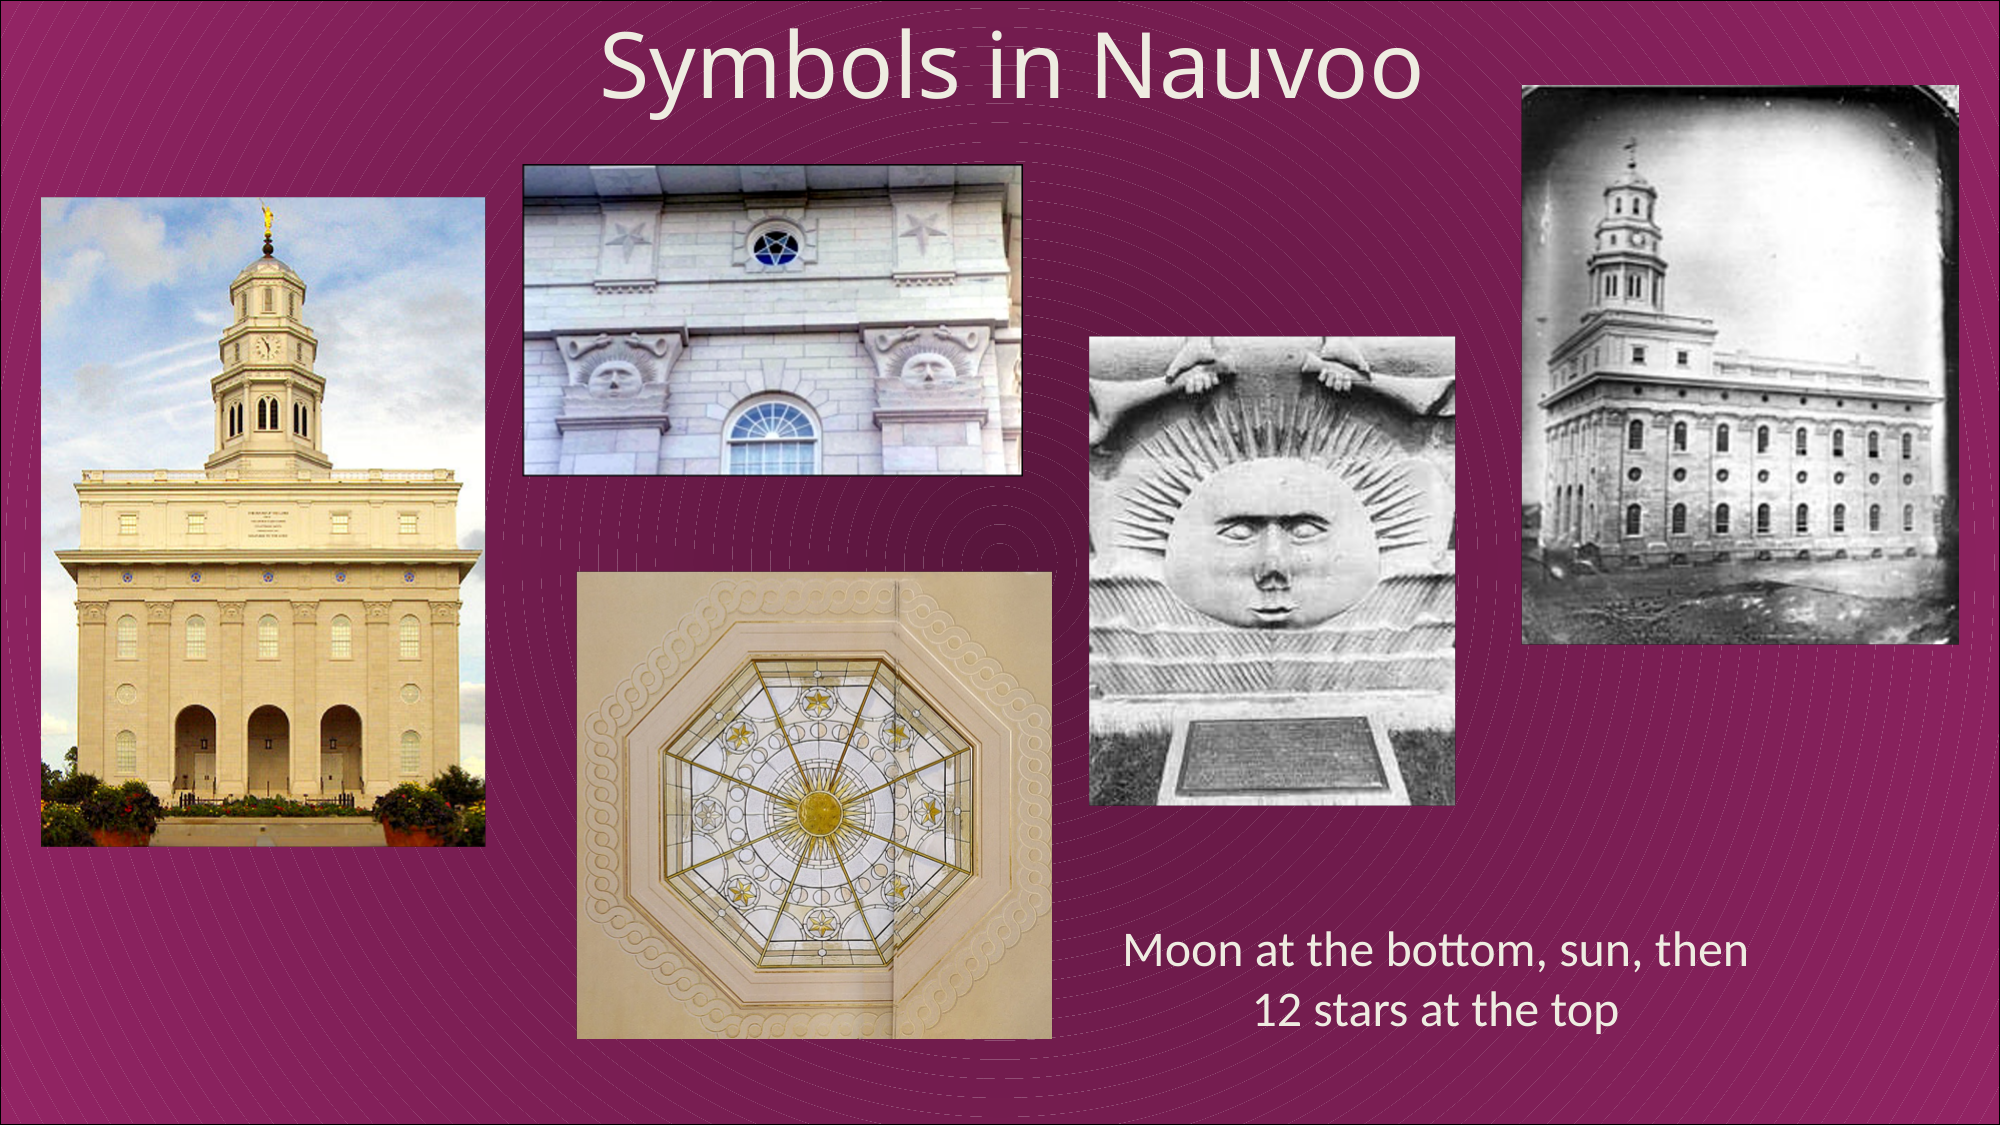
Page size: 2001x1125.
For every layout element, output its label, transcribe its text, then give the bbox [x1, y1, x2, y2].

text_box Moon at the bottom, sun, then 12 stars at the top [1096, 1040, 1775, 1044]
text_box Symbols in Nauvoo [275, 0, 1750, 85]
picture [41, 85, 1959, 1040]
text_box [0, 0, 2000, 1125]
